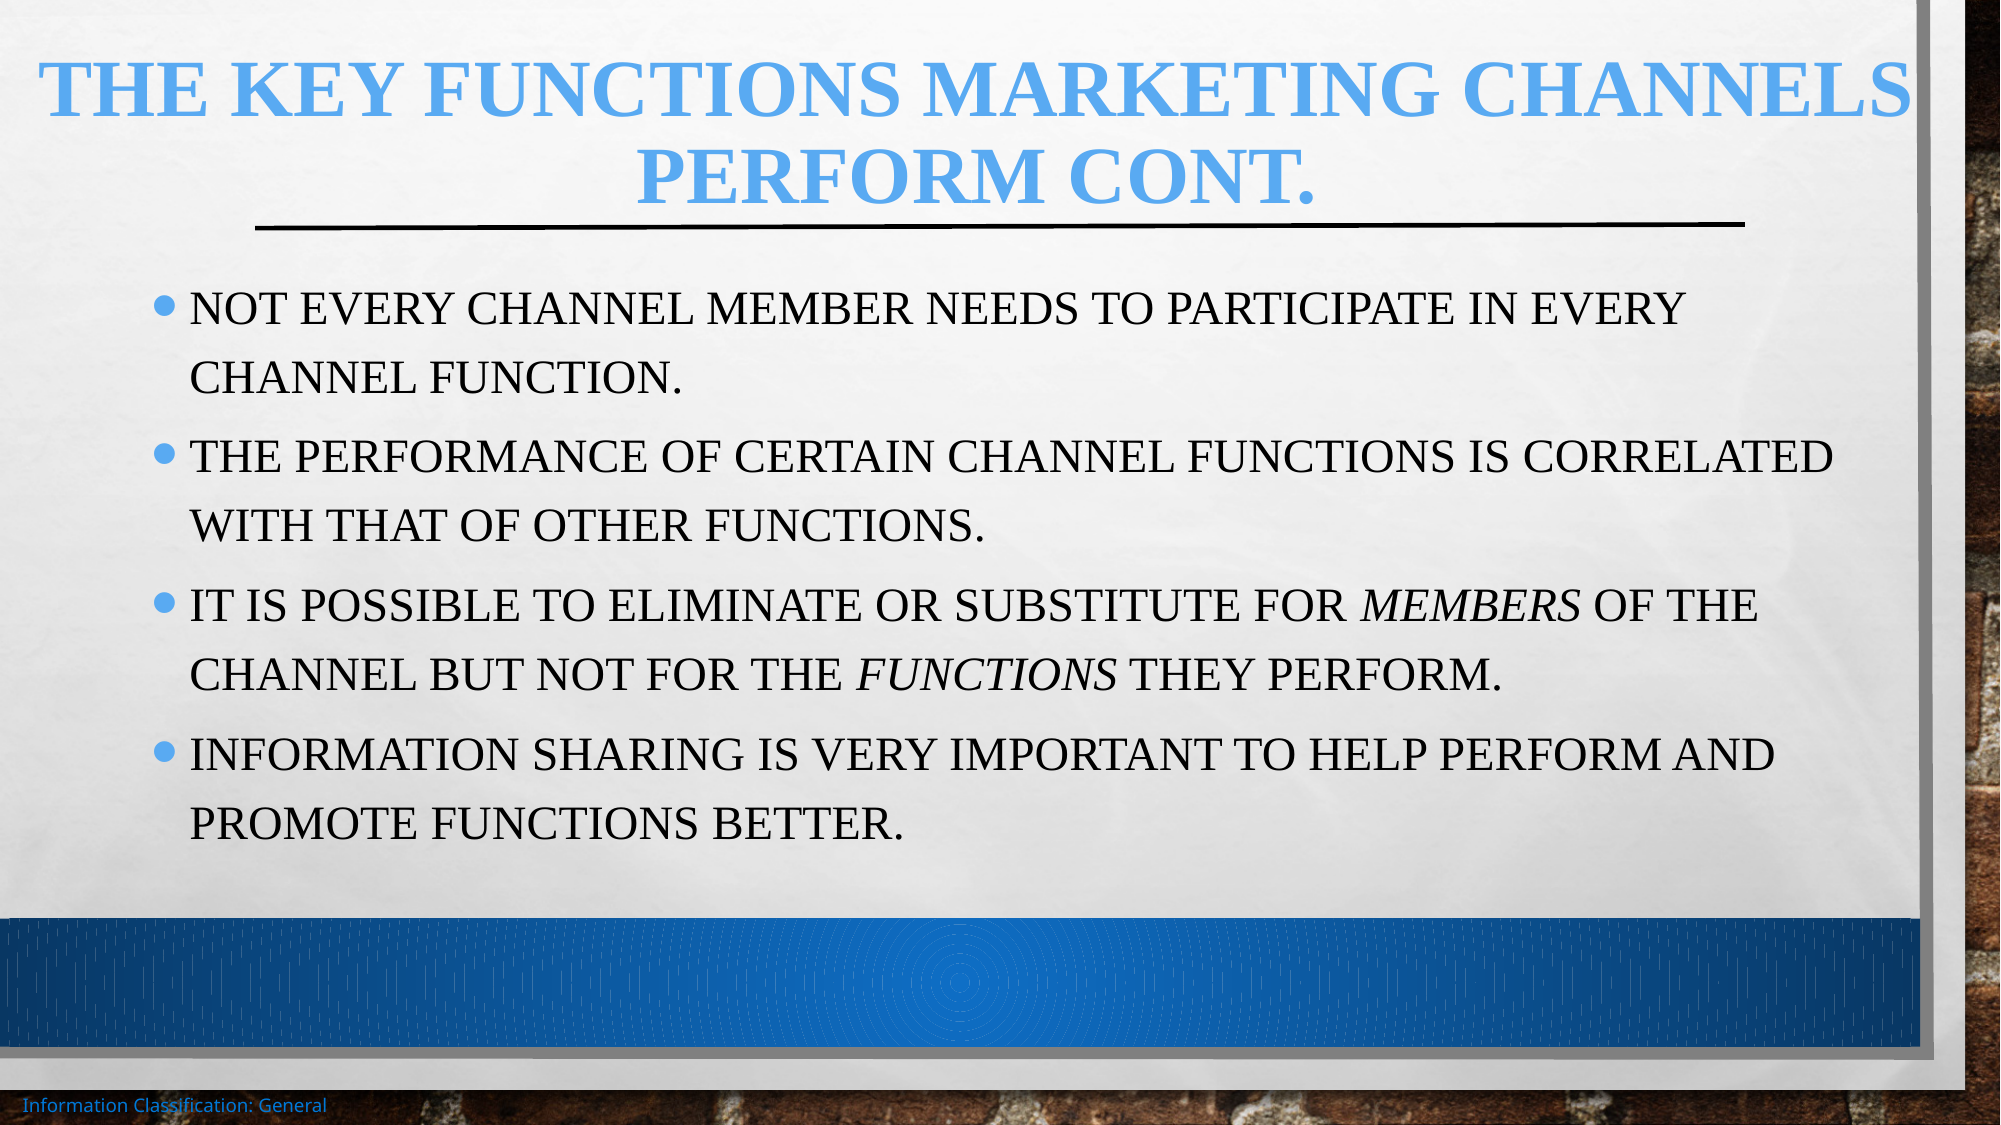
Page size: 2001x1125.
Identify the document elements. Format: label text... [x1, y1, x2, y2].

title The Key Functions Marketing Channels Perform cont. [0, 39, 1955, 229]
list Not every channel member needs to participate in every channel function. The performance of certain channel functions is correlated with that of other functions. It is possible to eliminate or substitute for members of the channel but not for the functions they perform. Information sharing is very important to help perform and promote functions better. [61, 186, 1893, 1017]
picture [0, 0, 2000, 1125]
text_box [254, 224, 1746, 229]
